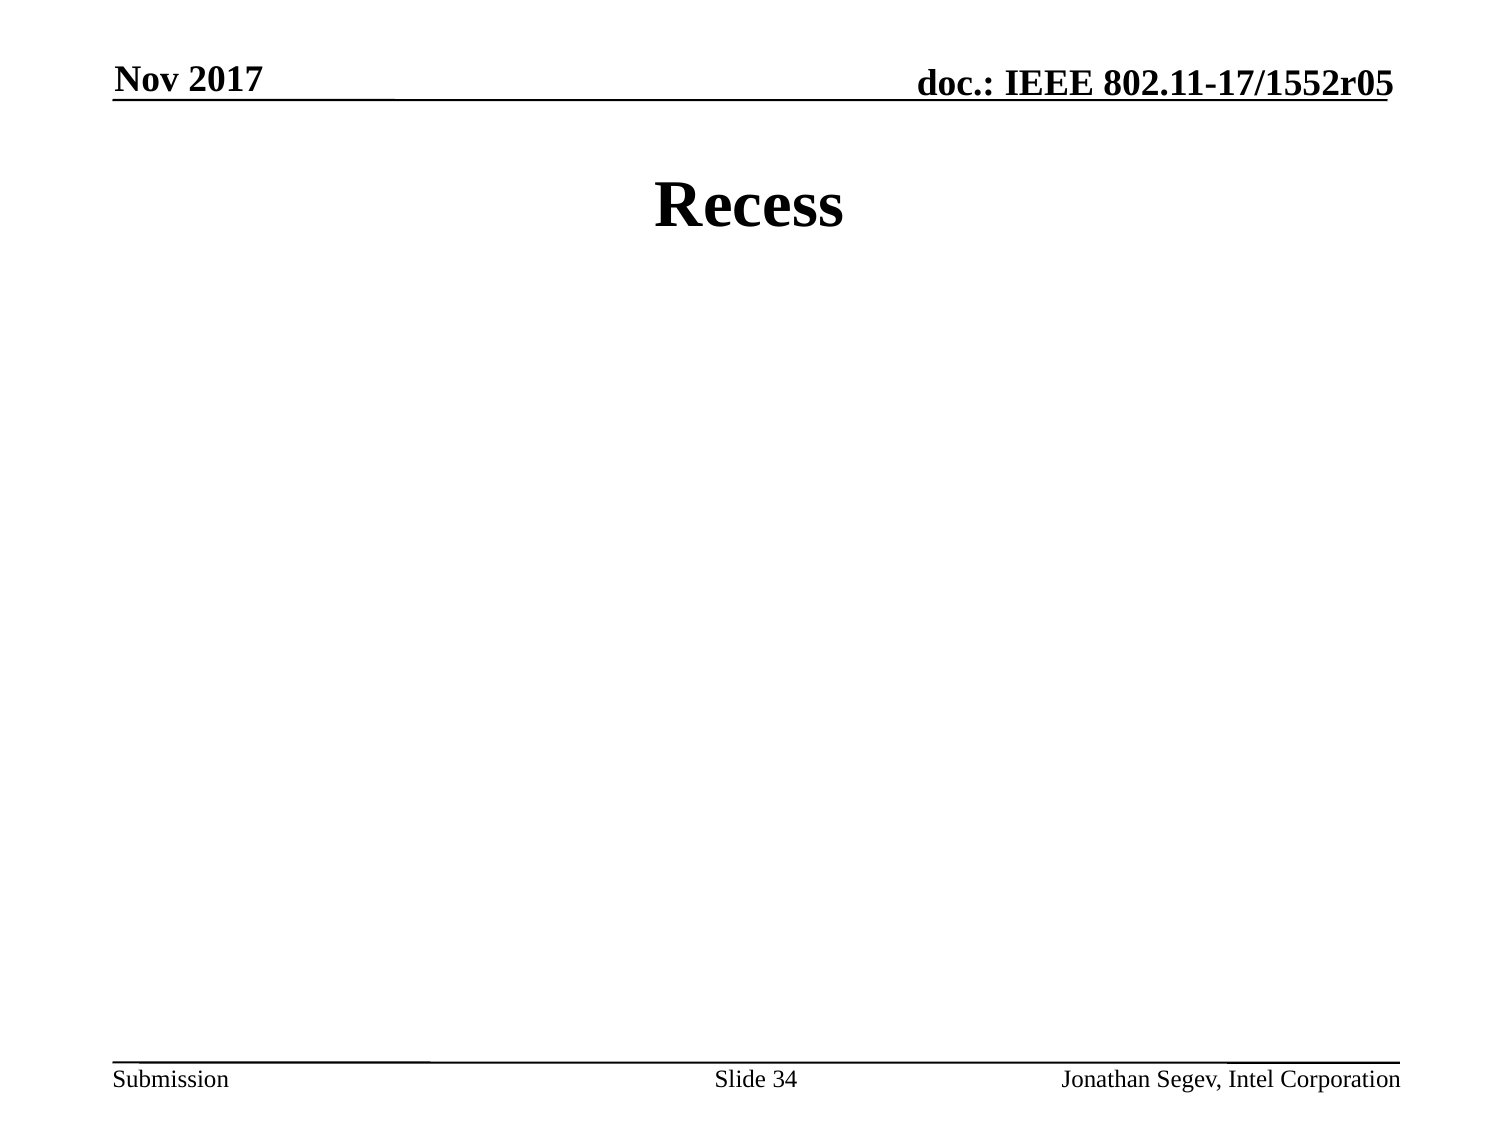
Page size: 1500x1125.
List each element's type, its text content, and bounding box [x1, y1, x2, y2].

title Recess [112, 112, 1388, 288]
footer Jonathan Segev, Intel Corporation [878, 1061, 1402, 1093]
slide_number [114, 54, 423, 100]
slide_number Slide 34 [712, 1061, 800, 1123]
